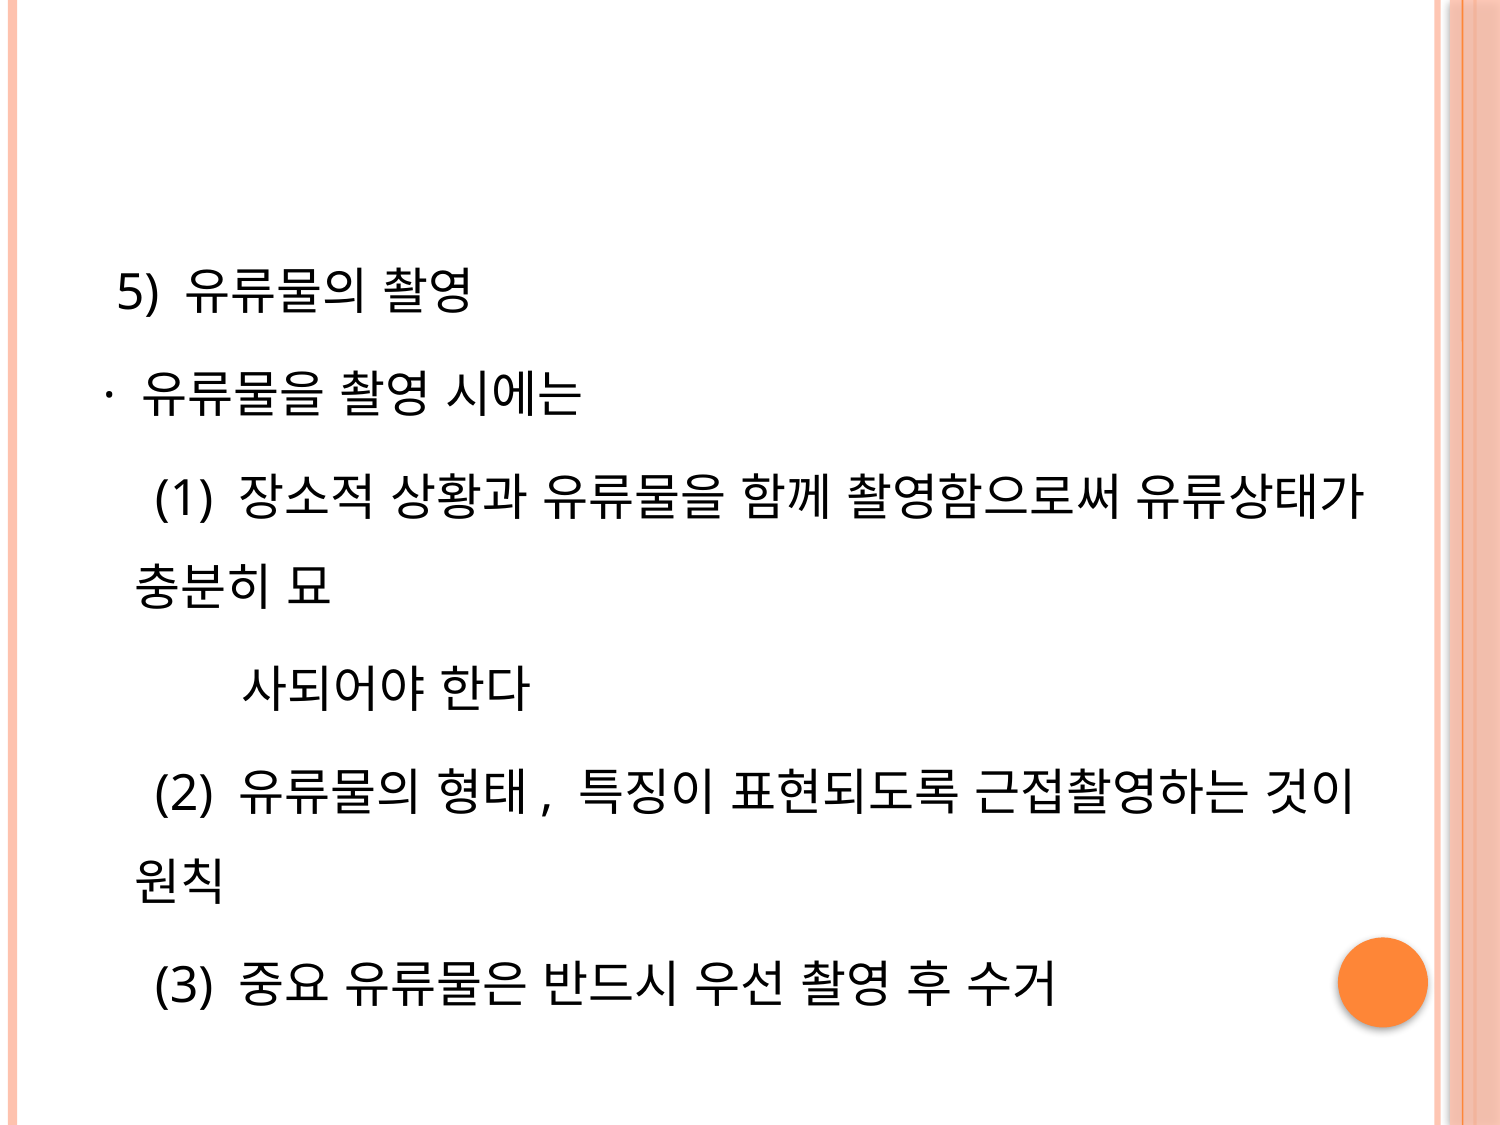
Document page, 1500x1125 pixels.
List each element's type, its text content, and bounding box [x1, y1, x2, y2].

list 5) 유류물의 촬영 · 유류물을 촬영 시에는 (1) 장소적 상황과 유류물을 함께 촬영함으로써 유류상태가 충분히 묘 사되어야 한다 (2) 유류물의 형태, 특징이 표현되도록 근접촬영하는 것이 원칙 (3) 중요 유류물은 반드시 우선 촬영 후 수거 [75, 222, 1442, 1062]
